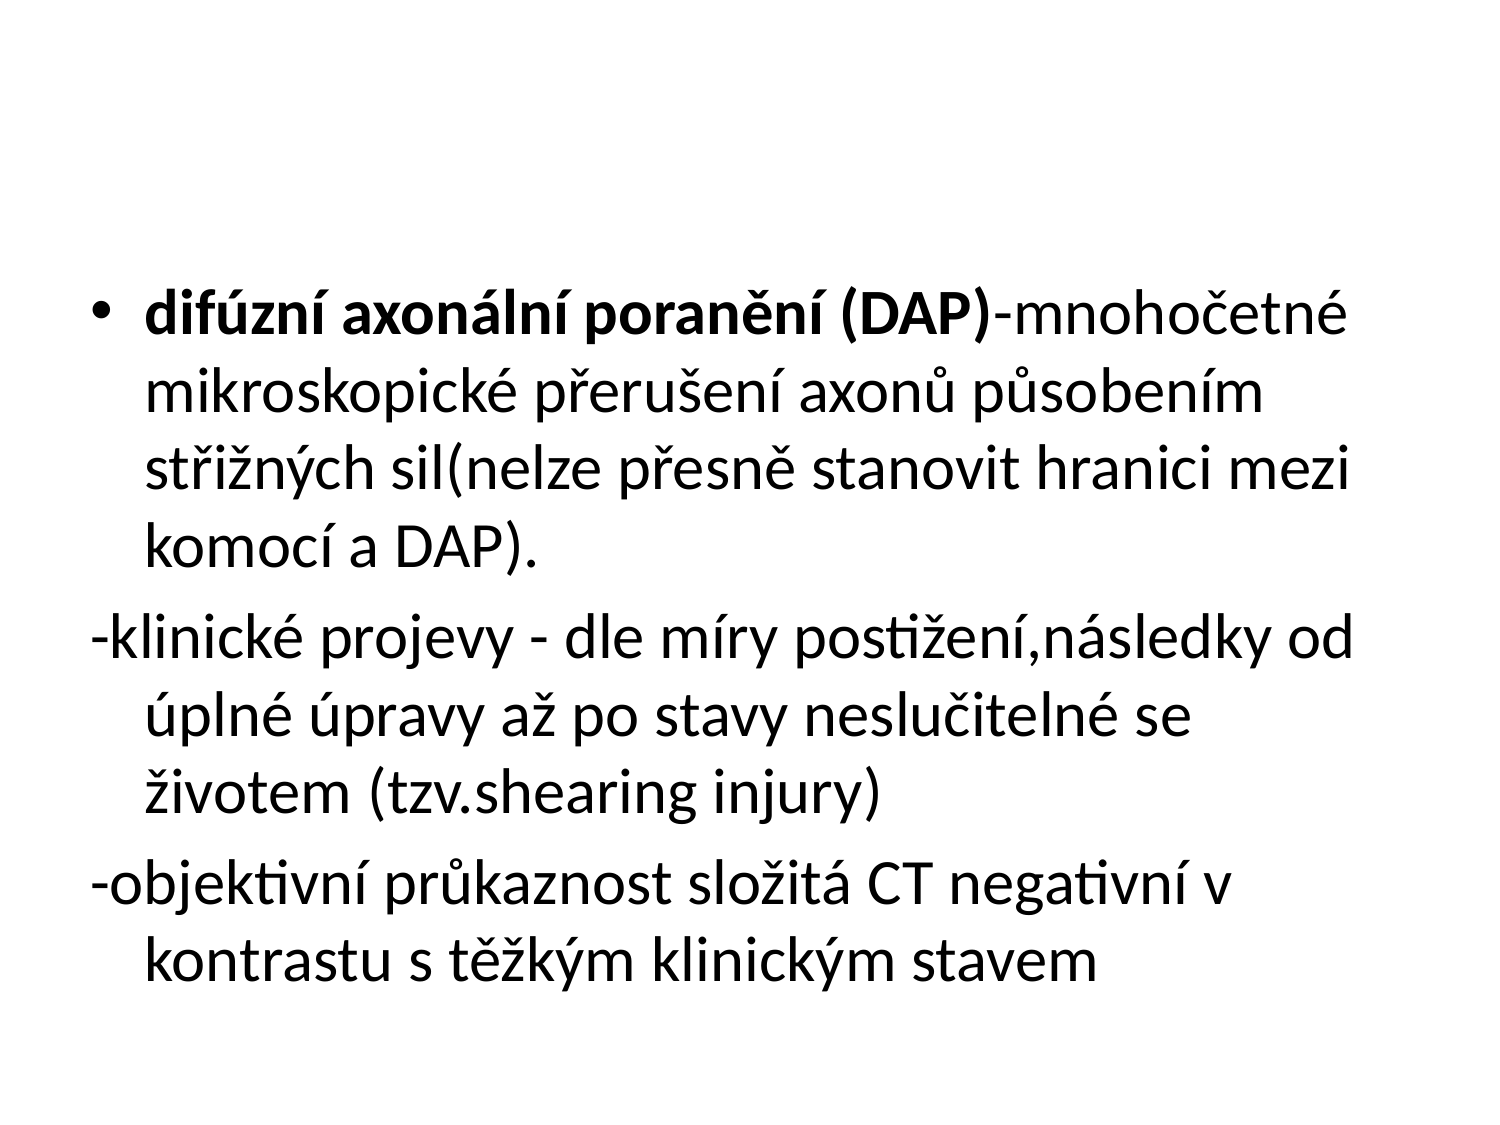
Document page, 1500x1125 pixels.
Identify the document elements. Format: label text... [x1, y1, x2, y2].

list difúzní axonální poranění (DAP)-mnohočetné mikroskopické přerušení axonů působením střižných sil(nelze přesně stanovit hranici mezi komocí a DAP). -klinické projevy - dle míry postižení,následky od úplné úpravy až po stavy neslučitelné se životem (tzv.shearing injury) -objektivní průkaznost složitá CT negativní v kontrastu s těžkým klinickým stavem [75, 262, 1425, 1005]
